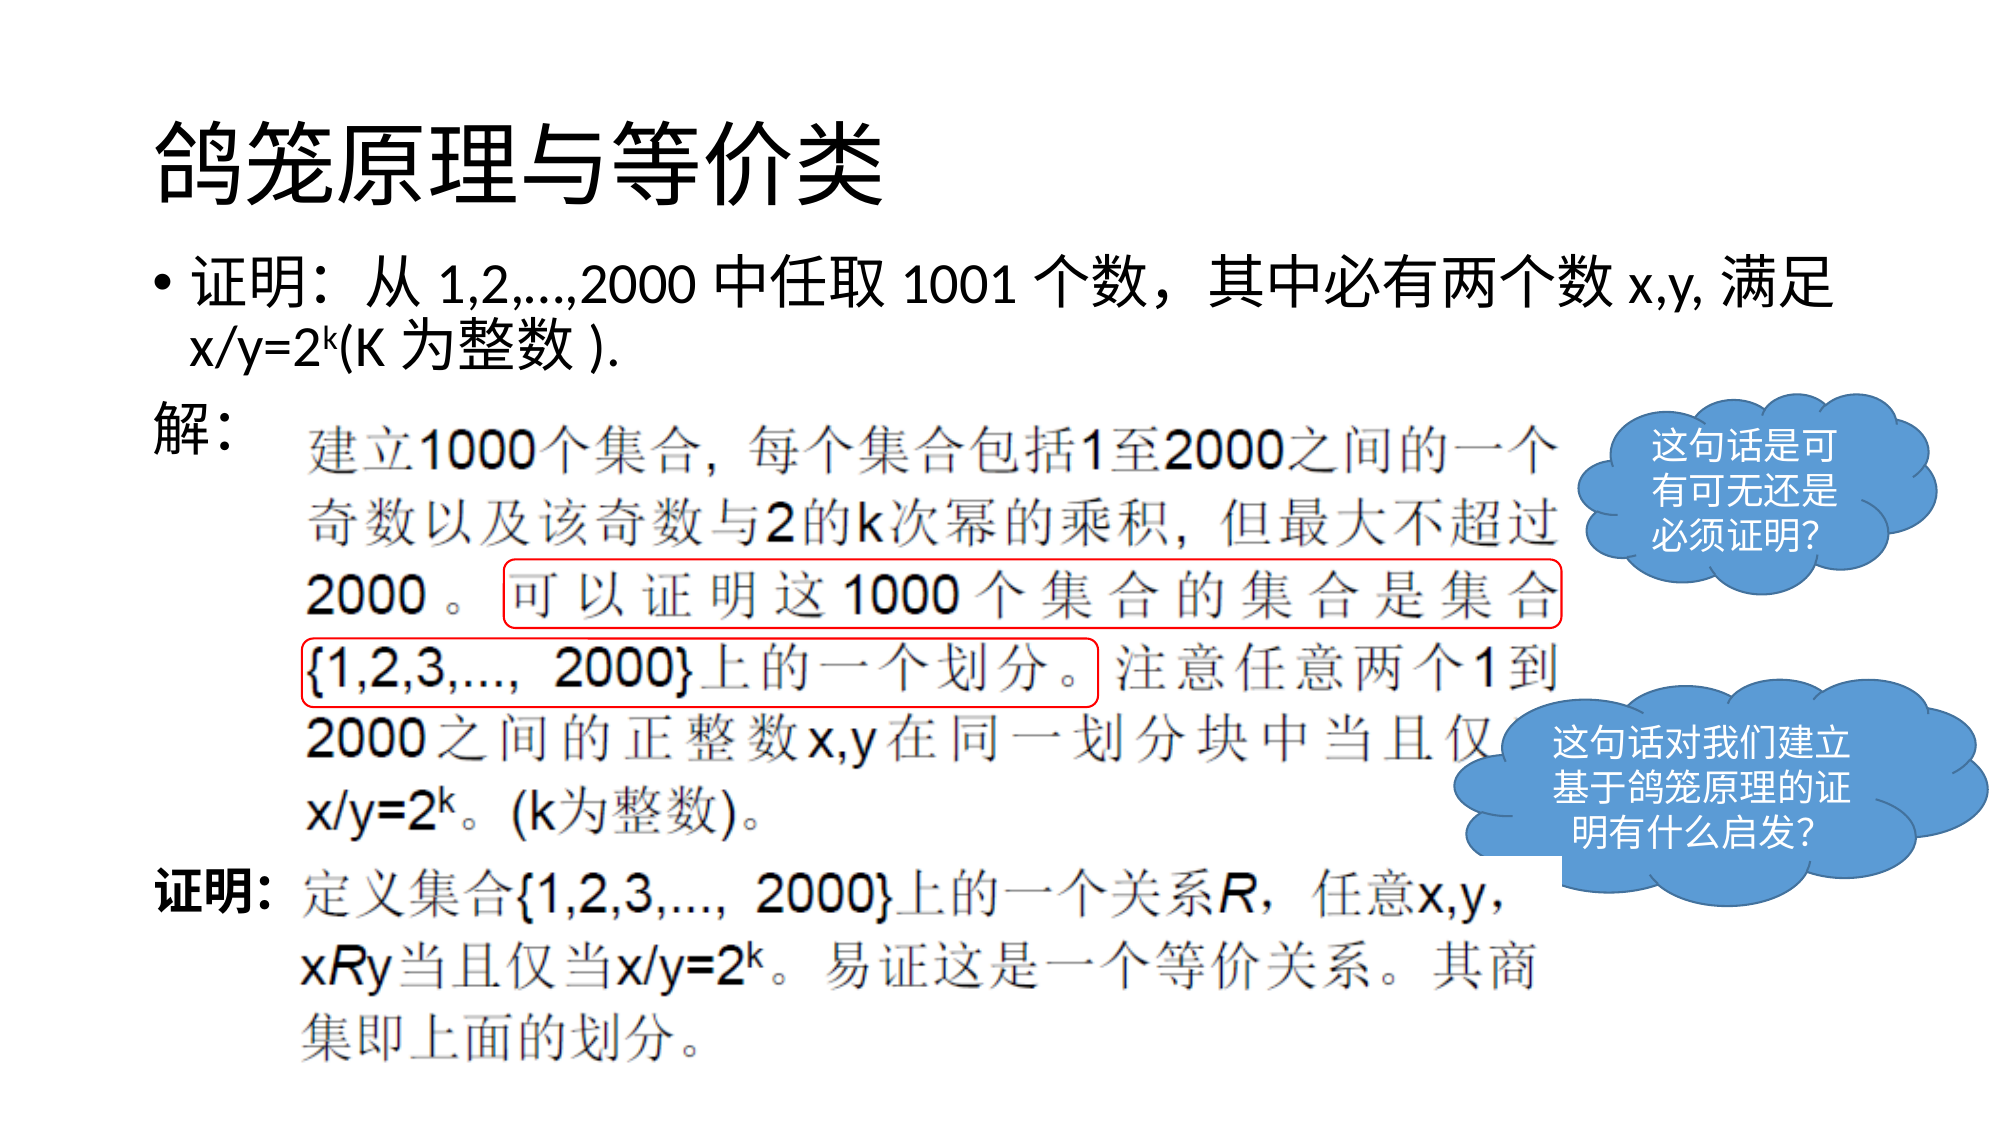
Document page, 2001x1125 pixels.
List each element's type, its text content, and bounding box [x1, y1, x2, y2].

text_box 这句话是可有可无还是必须证明？ [1577, 393, 1938, 596]
picture [283, 401, 1575, 855]
list 证明：从1,2,…,2000中任取1001个数，其中必有两个数x,y,满足x/y=2k(K为整数). 解： [137, 245, 1863, 1014]
text_box 证明： [138, 852, 319, 928]
title 鸽笼原理与等价类 [137, 59, 1863, 245]
text_box 这句话对我们建立基于鸽笼原理的证明有什么启发？ [1478, 678, 1989, 908]
picture [283, 856, 1562, 1080]
